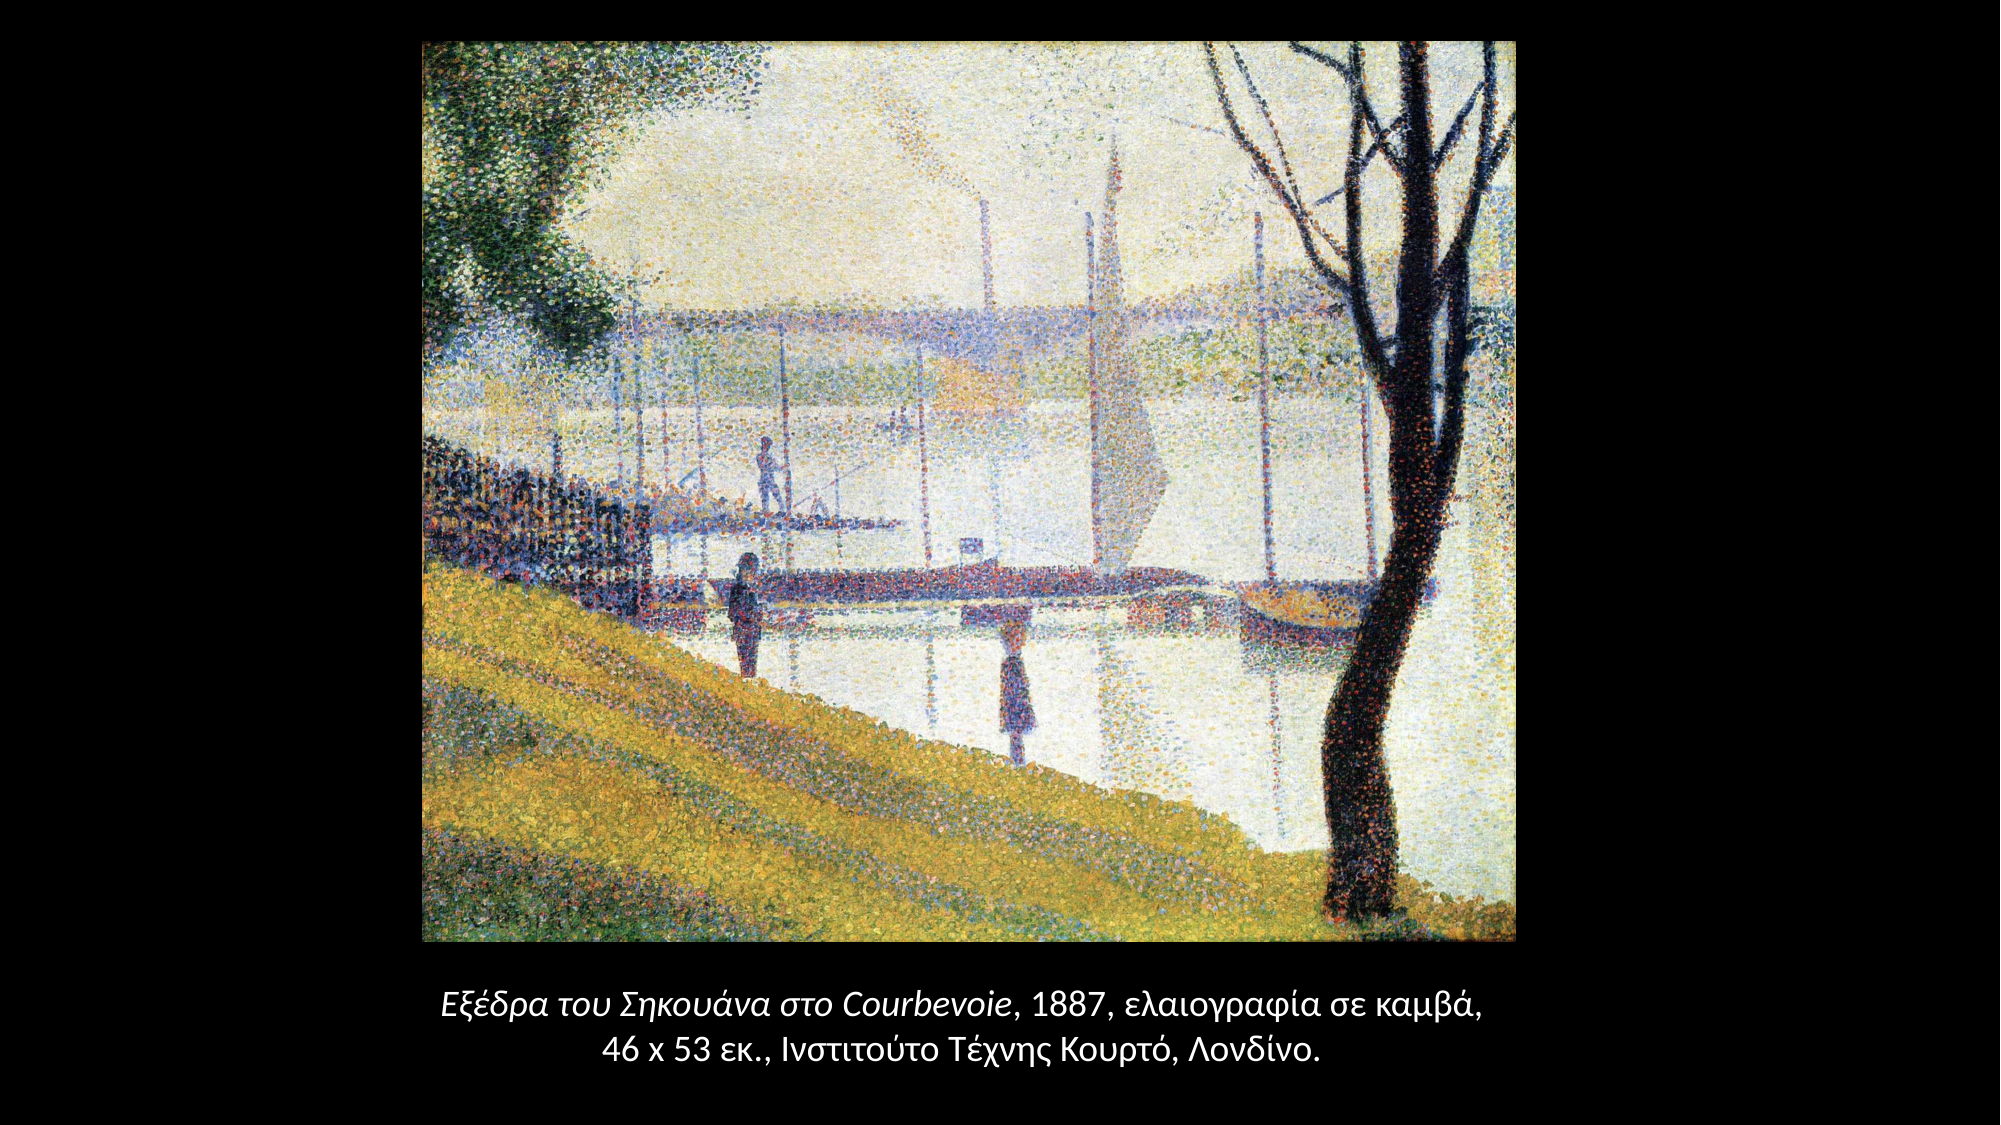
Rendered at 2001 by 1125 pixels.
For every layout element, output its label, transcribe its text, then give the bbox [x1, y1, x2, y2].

picture [422, 41, 1516, 942]
text_box Εξέδρα του Σηκουάνα στο Courbevoie, 1887, ελαιογραφία σε καμβά, 46 x 53 εκ., Ινστιτούτο Τέχνης Κουρτό, Λονδίνο. [422, 971, 1502, 1077]
